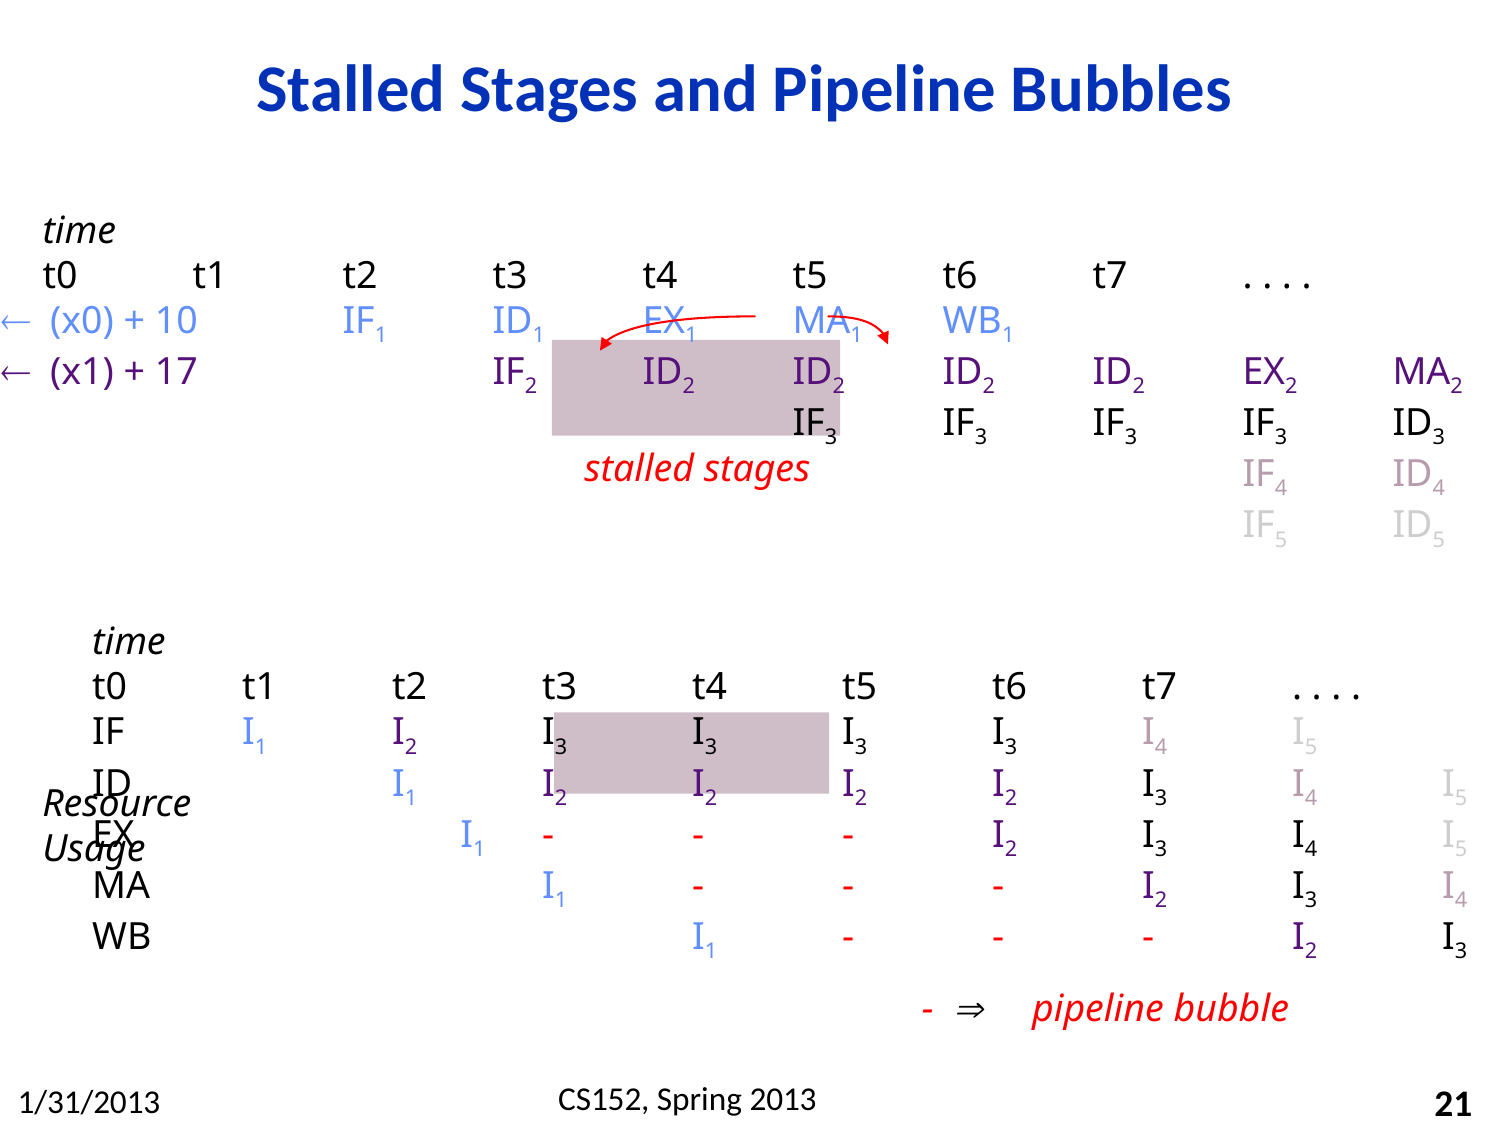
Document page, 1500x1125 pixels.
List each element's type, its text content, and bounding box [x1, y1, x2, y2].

text_box Resource Usage [27, 771, 217, 876]
slide_number 21 [1174, 1076, 1488, 1125]
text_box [551, 339, 843, 498]
text_box time t0 t1 t2 t3 t4 t5 t6 t7 . . . . IF I1 I2 I3 I3 I3 I3 I4 I5 ID I1 I2 I2 I2 I2 I3 I4 I5 EX I1 - - - I2 I3 I4 I5 MA I1 - - - I2 I3 I4 I5 WB I1 - - - I2 I3 I4 I5 [0, 610, 1500, 971]
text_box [599, 316, 889, 351]
title Stalled Stages and Pipeline Bubbles [45, 24, 1444, 153]
text_box time t0 t1 t2 t3 t4 t5 t6 t7 . . . . (I1) x1 (x0) + 10 IF1 ID1 EX1 MA1 WB1 (I2) x4 (x1) + 17 IF2 ID2 ID2 ID2 ID2 EX2 MA2 WB2 (I3) IF3 IF3 IF3 IF3 ID3 EX3 MA3 WB3 (I4) IF4 ID4 EX4 MA4 WB4 (I5) IF5 ID5 EX5 MA5 WB5 [0, 153, 1500, 559]
text_box -  pipeline bubble [907, 976, 1305, 1036]
